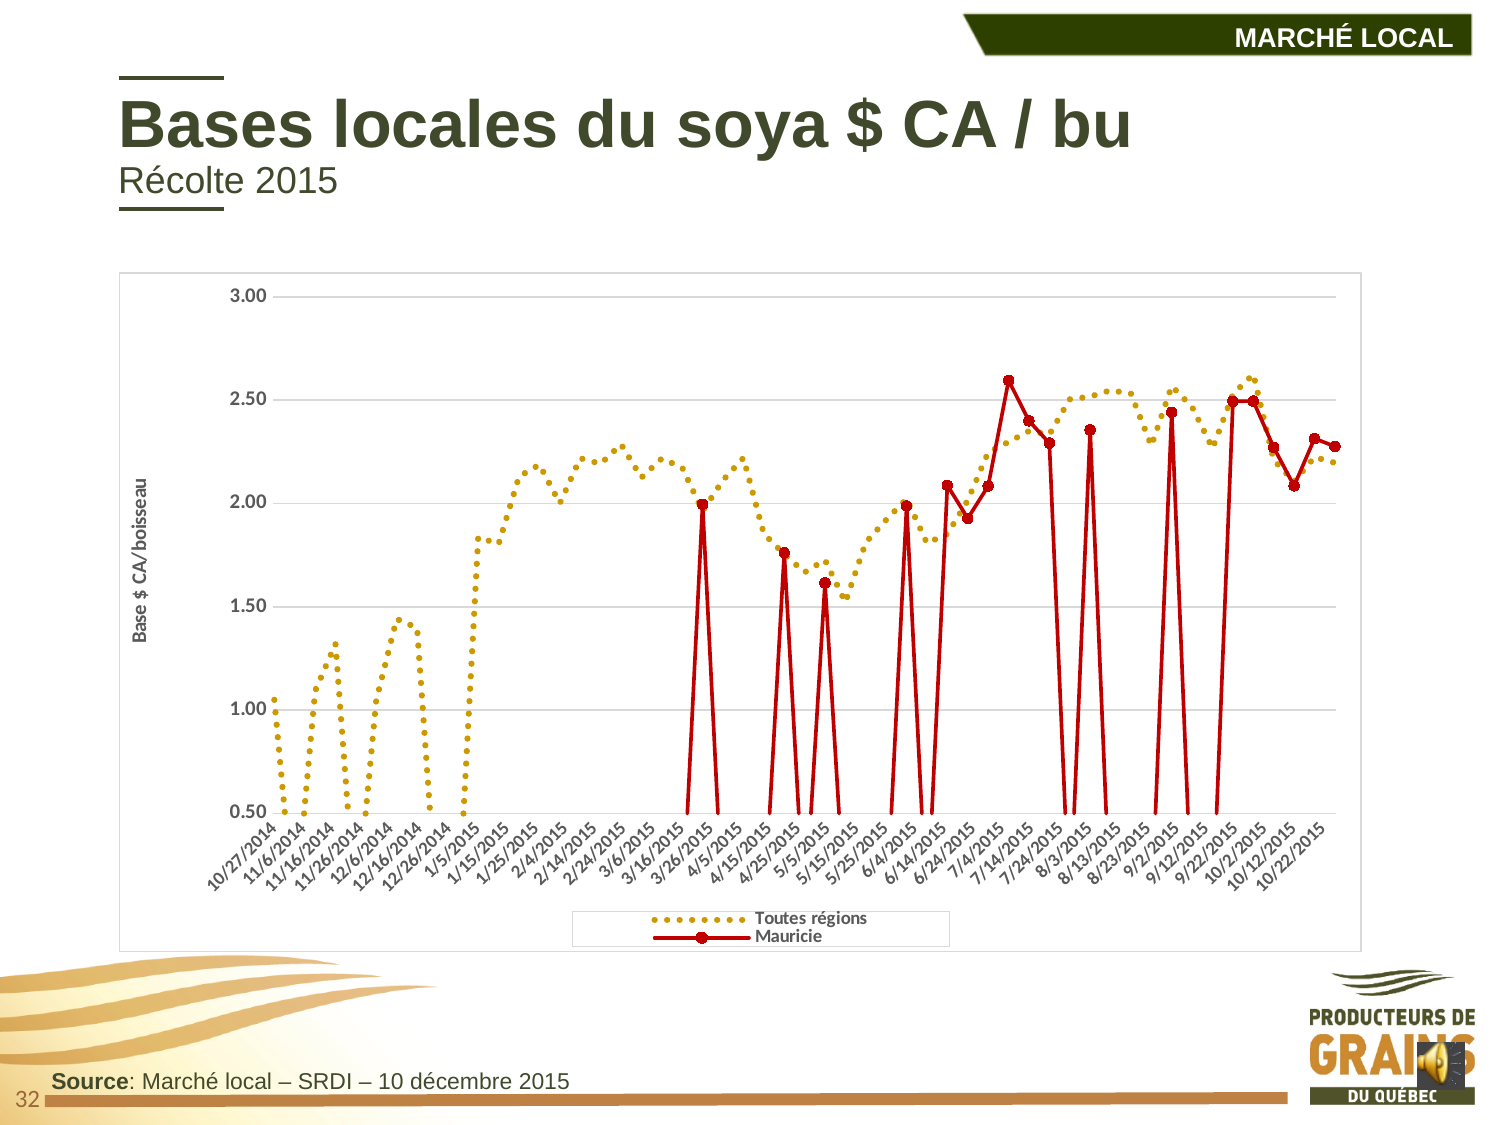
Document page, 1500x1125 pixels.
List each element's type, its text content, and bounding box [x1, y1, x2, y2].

picture [0, 950, 844, 1125]
chart [118, 272, 1363, 953]
picture [959, 10, 1475, 60]
picture [1146, 967, 1477, 1107]
title Bases locales du soya $ CA / bu Récolte 2015 [103, 36, 1397, 255]
text_box Source: Marché local – SRDI – 10 décembre 2015 [36, 1059, 1375, 1102]
subtitle Marché local [968, 19, 1469, 69]
